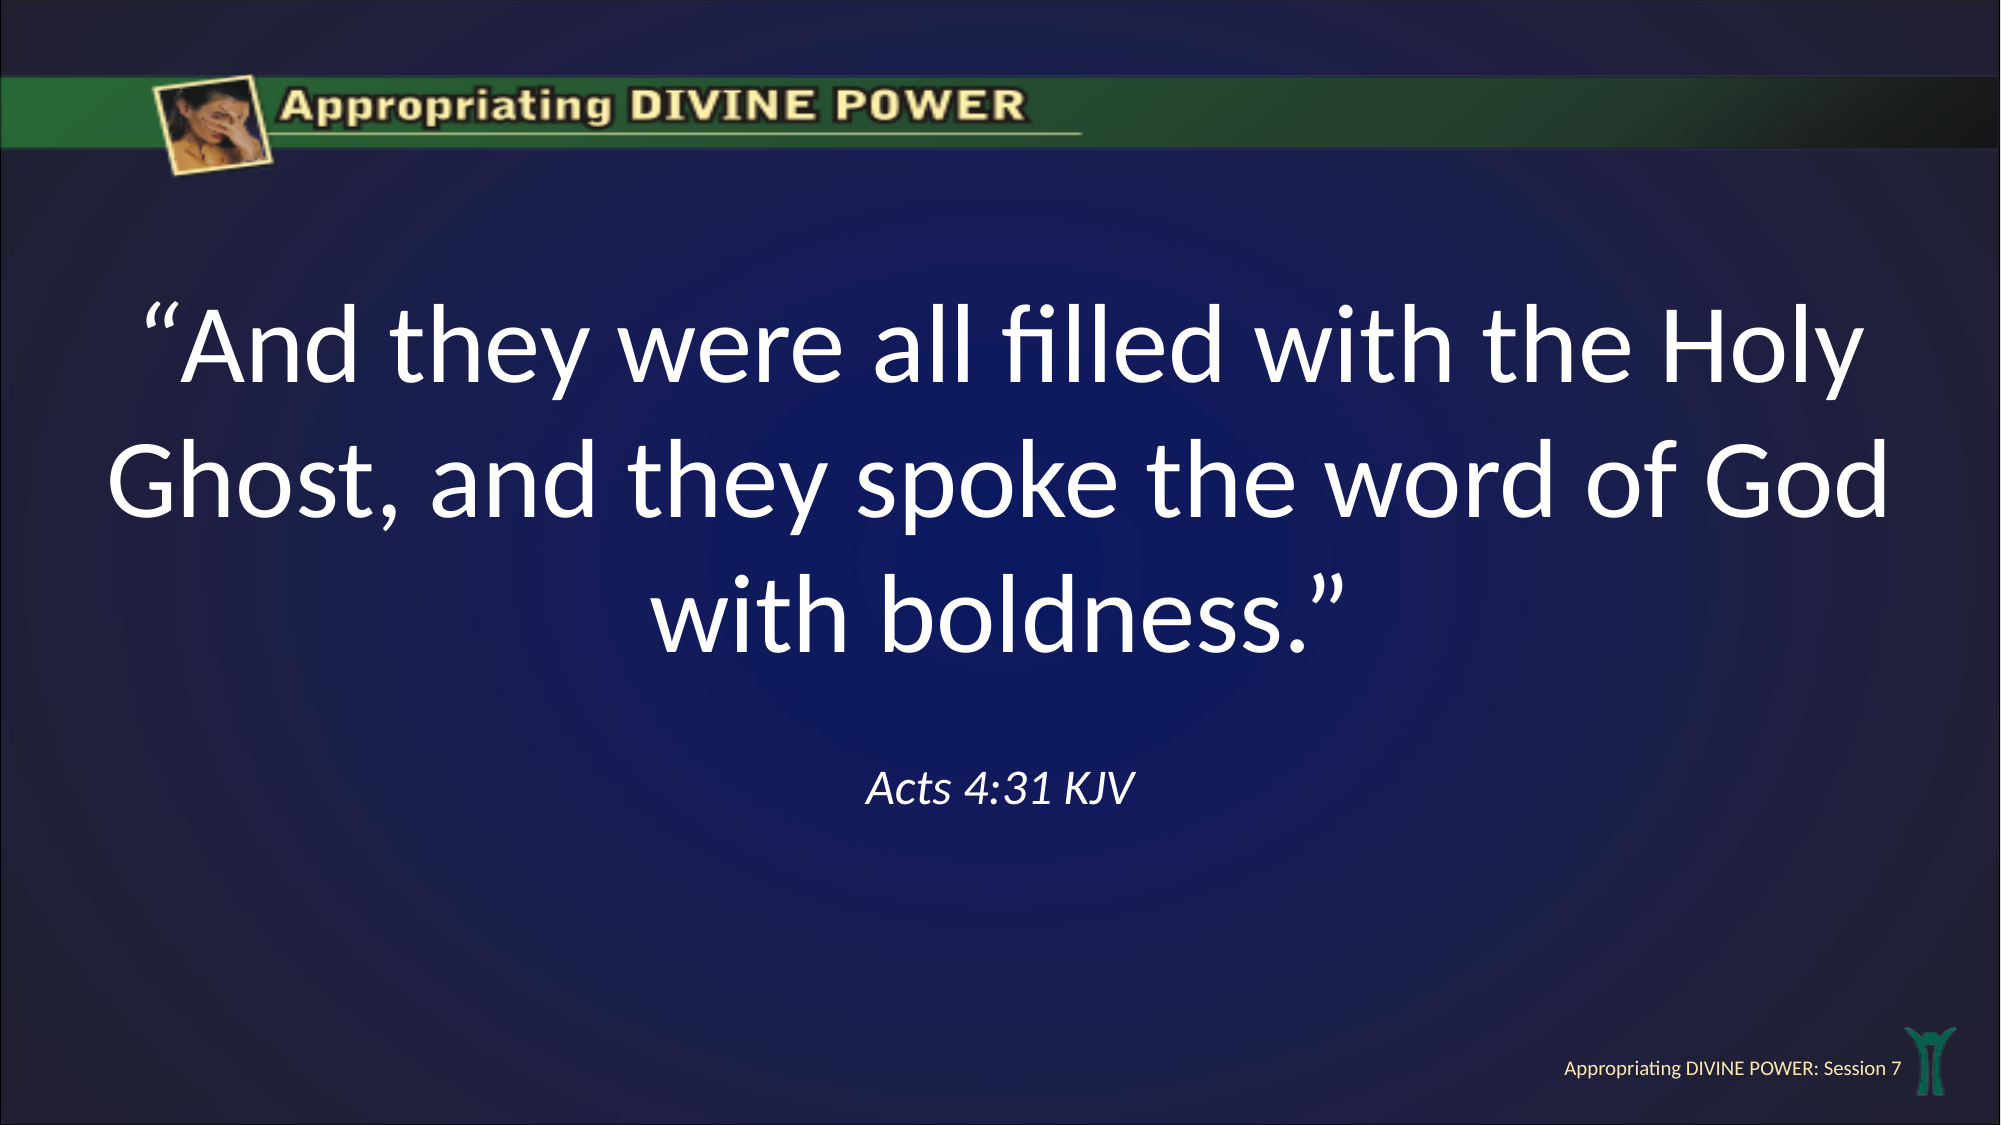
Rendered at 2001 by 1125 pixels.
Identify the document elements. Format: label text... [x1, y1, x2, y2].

picture [0, 0, 2001, 1125]
list “And they were all filled with the Holy Ghost, and they spoke the word of God with boldness.” Acts 4:31 KJV [83, 262, 1917, 1050]
